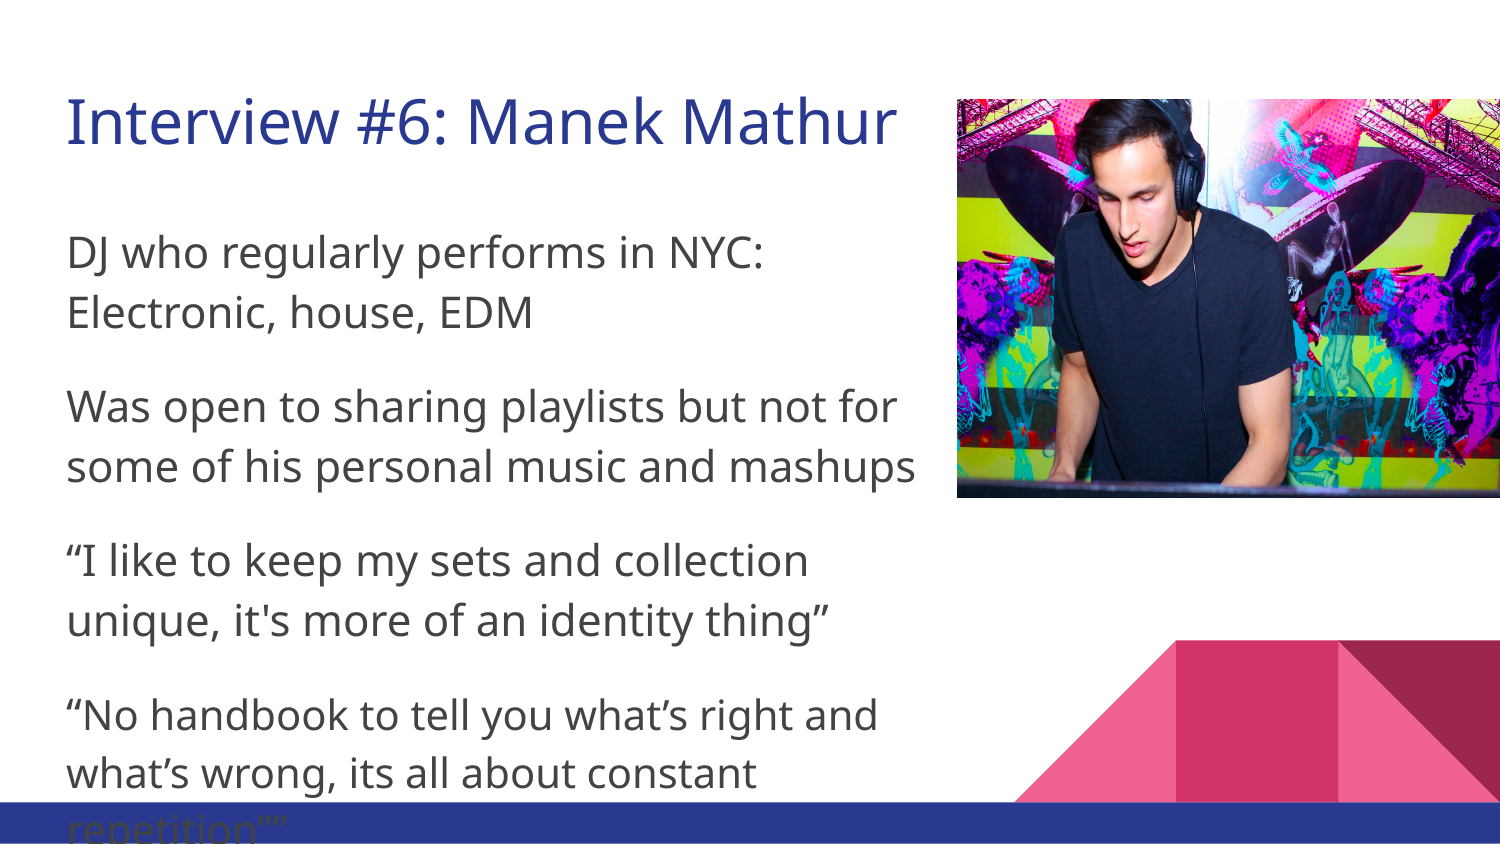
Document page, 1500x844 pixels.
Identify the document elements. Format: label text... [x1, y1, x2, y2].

picture [957, 99, 1500, 499]
title Interview #6: Manek Mathur [51, 67, 1449, 167]
list DJ who regularly performs in NYC: Electronic, house, EDM Was open to sharing playlists but not for some of his personal music and mashups “I like to keep my sets and collection unique, it's more of an identity thing” “No handbook to tell you what’s right and what’s wrong, its all about constant repetition”” [51, 201, 977, 750]
